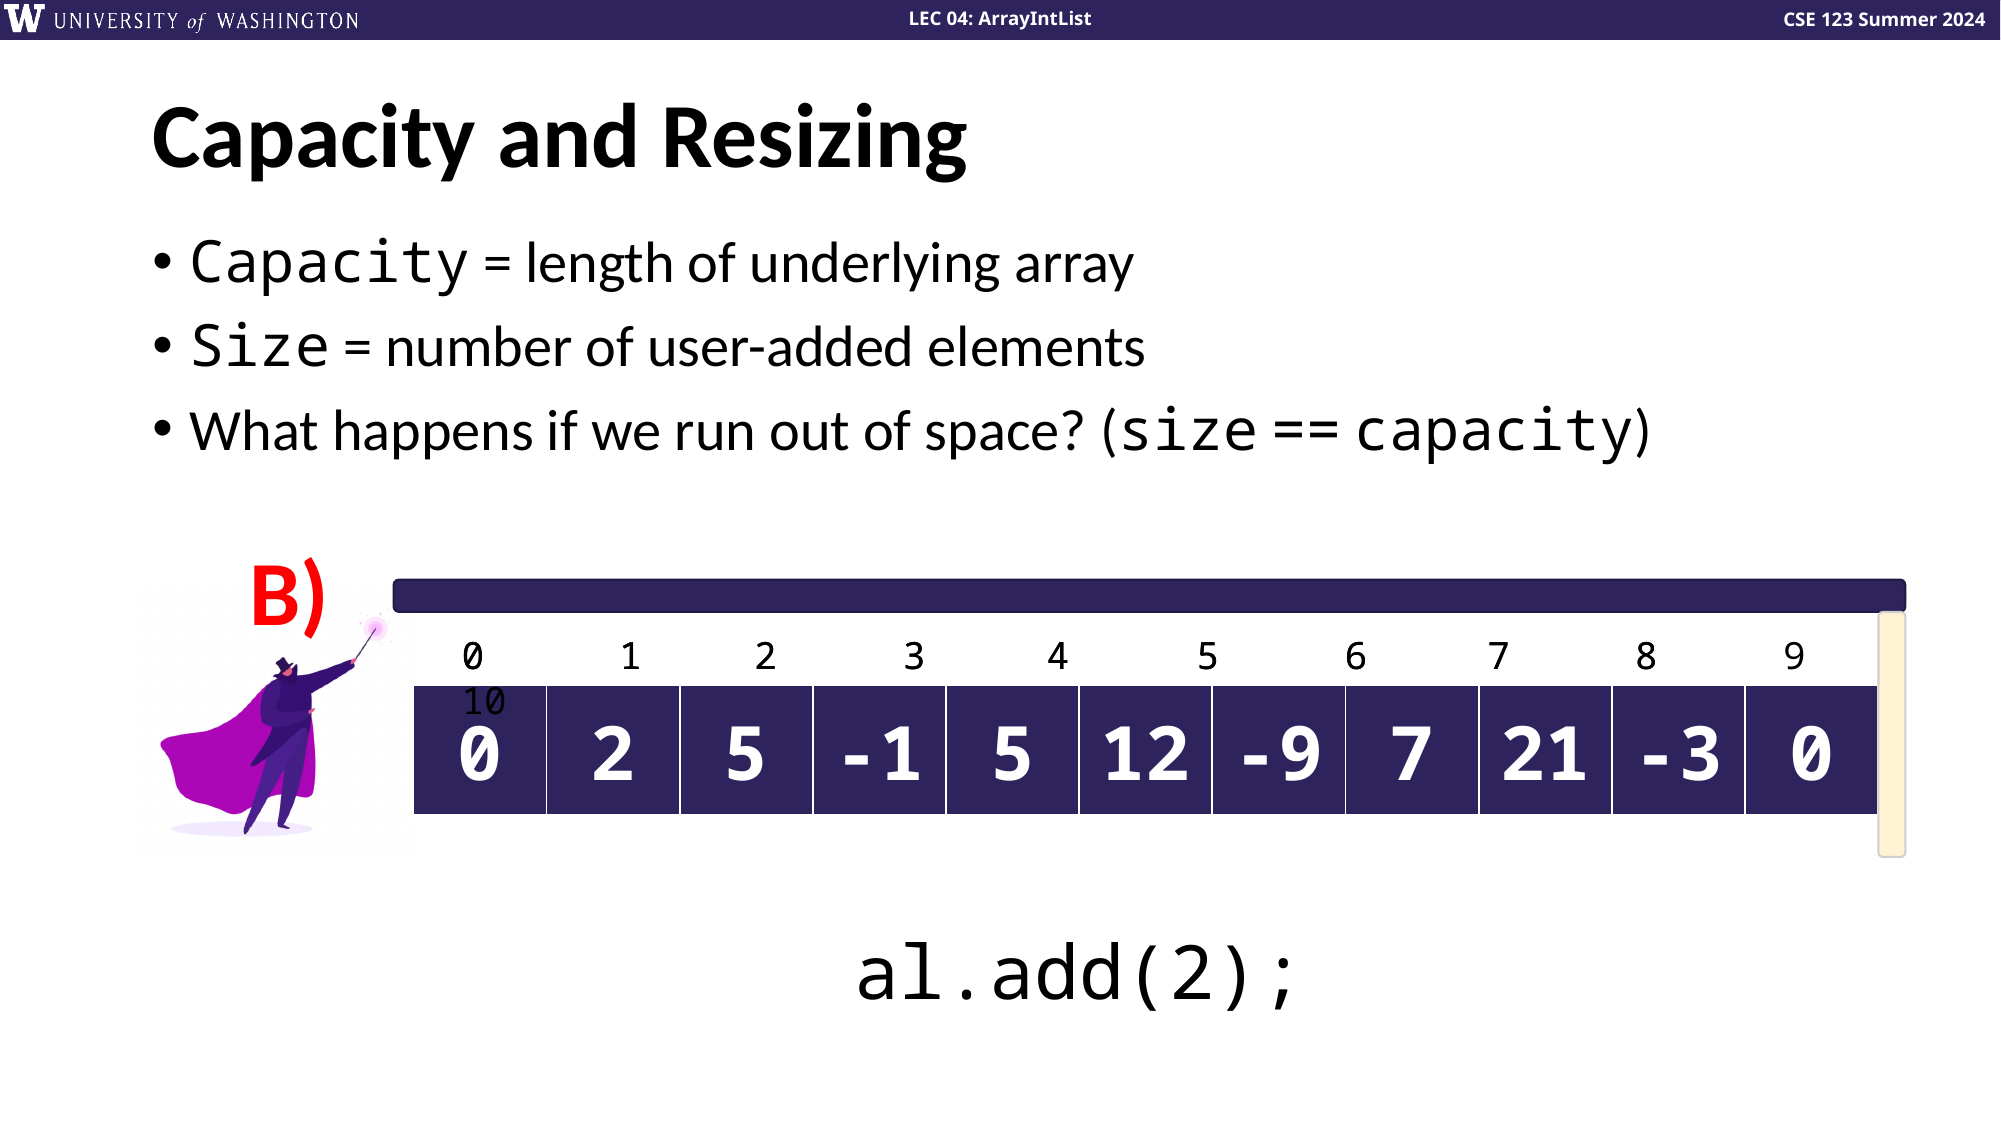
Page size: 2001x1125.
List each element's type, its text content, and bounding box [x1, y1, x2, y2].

table_header 5 [681, 730, 812, 814]
table_header 0 [1746, 730, 1877, 814]
table_header 12 [1080, 730, 1211, 814]
table_header -3 [1613, 730, 1744, 814]
text_box 0 1 2 3 4 5 6 7 8 9 10 [446, 624, 1877, 730]
picture [137, 579, 414, 856]
picture [4, 4, 358, 33]
table_header 0 [414, 686, 546, 814]
table_header -9 [1213, 730, 1345, 814]
text_box [1877, 610, 1907, 858]
table_header -1 [814, 730, 945, 814]
table_header 5 [947, 730, 1078, 814]
text_box al.add(2); [840, 917, 1320, 1023]
text_box [397, 578, 1907, 613]
title Capacity and Resizing [137, 74, 1863, 200]
list Capacity = length of underlying array Size = number of user-added elements What happens if we run out of space? (size == capacity) [137, 224, 1863, 513]
text_box 0 1 2 3 4 5 6 7 8 9 10 [1907, 624, 1918, 730]
table_header 2 [547, 730, 679, 814]
table_header 21 [1480, 730, 1611, 814]
table_header 7 [1346, 730, 1478, 814]
text_box B) [234, 526, 345, 579]
